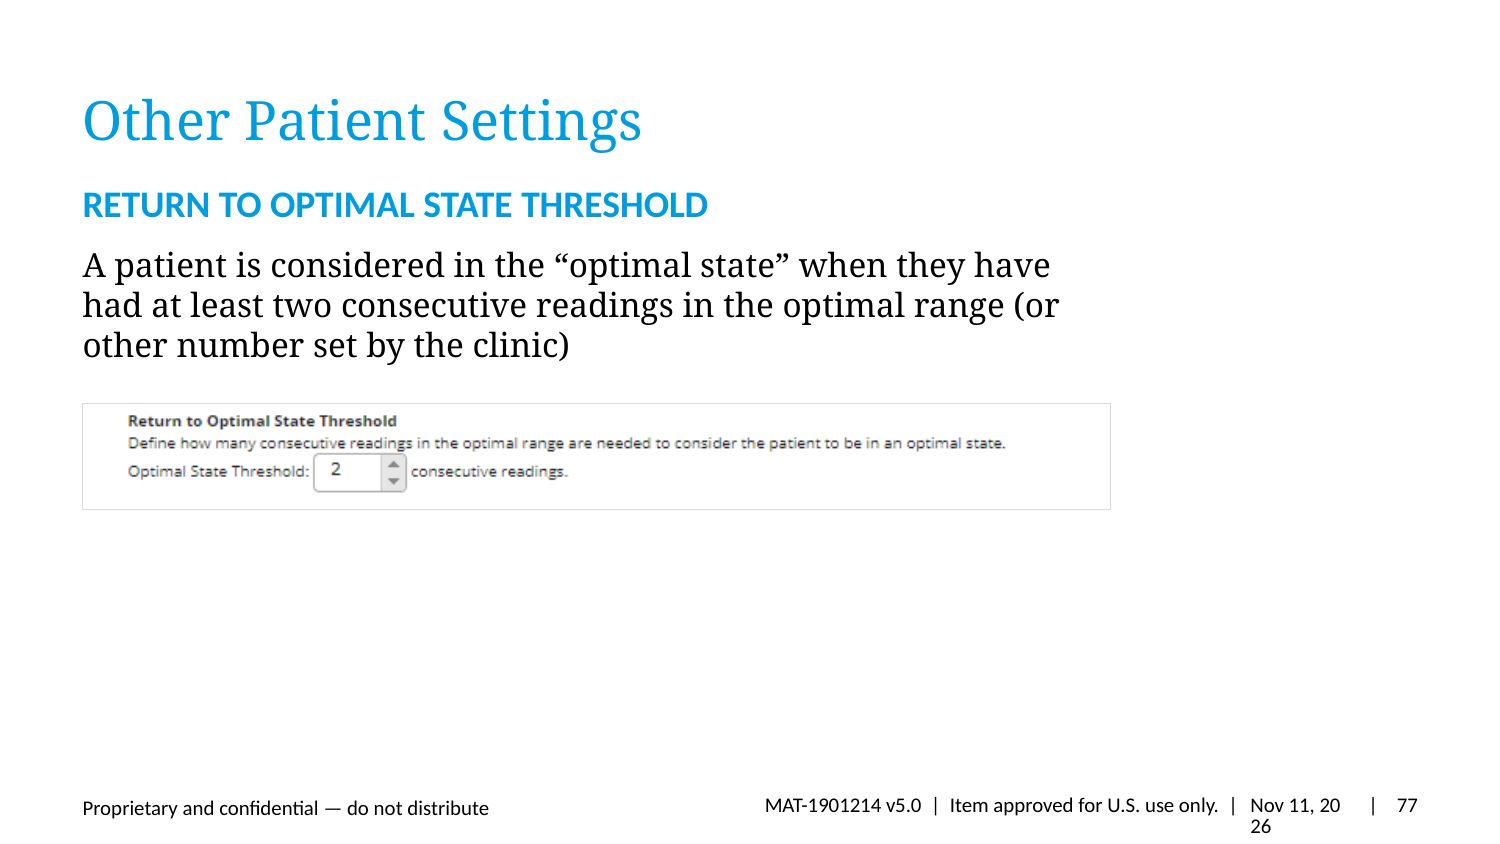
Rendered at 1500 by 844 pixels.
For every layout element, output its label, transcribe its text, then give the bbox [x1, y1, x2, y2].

list RETURN TO OPTIMAL STATE THRESHOLD [82, 180, 1419, 245]
picture [82, 403, 1111, 511]
footer MAT-1901214 v5.0 | Item approved for U.S. use only. | [597, 782, 1243, 828]
list A patient is considered in the “optimal state” when they have had at least two consecutive readings in the optimal range (or other number set by the clinic) [82, 245, 1111, 393]
title Other Patient Settings [82, 93, 1418, 158]
slide_number | 77 [1339, 782, 1433, 828]
slide_number 27-Mar-24 [1243, 782, 1339, 828]
